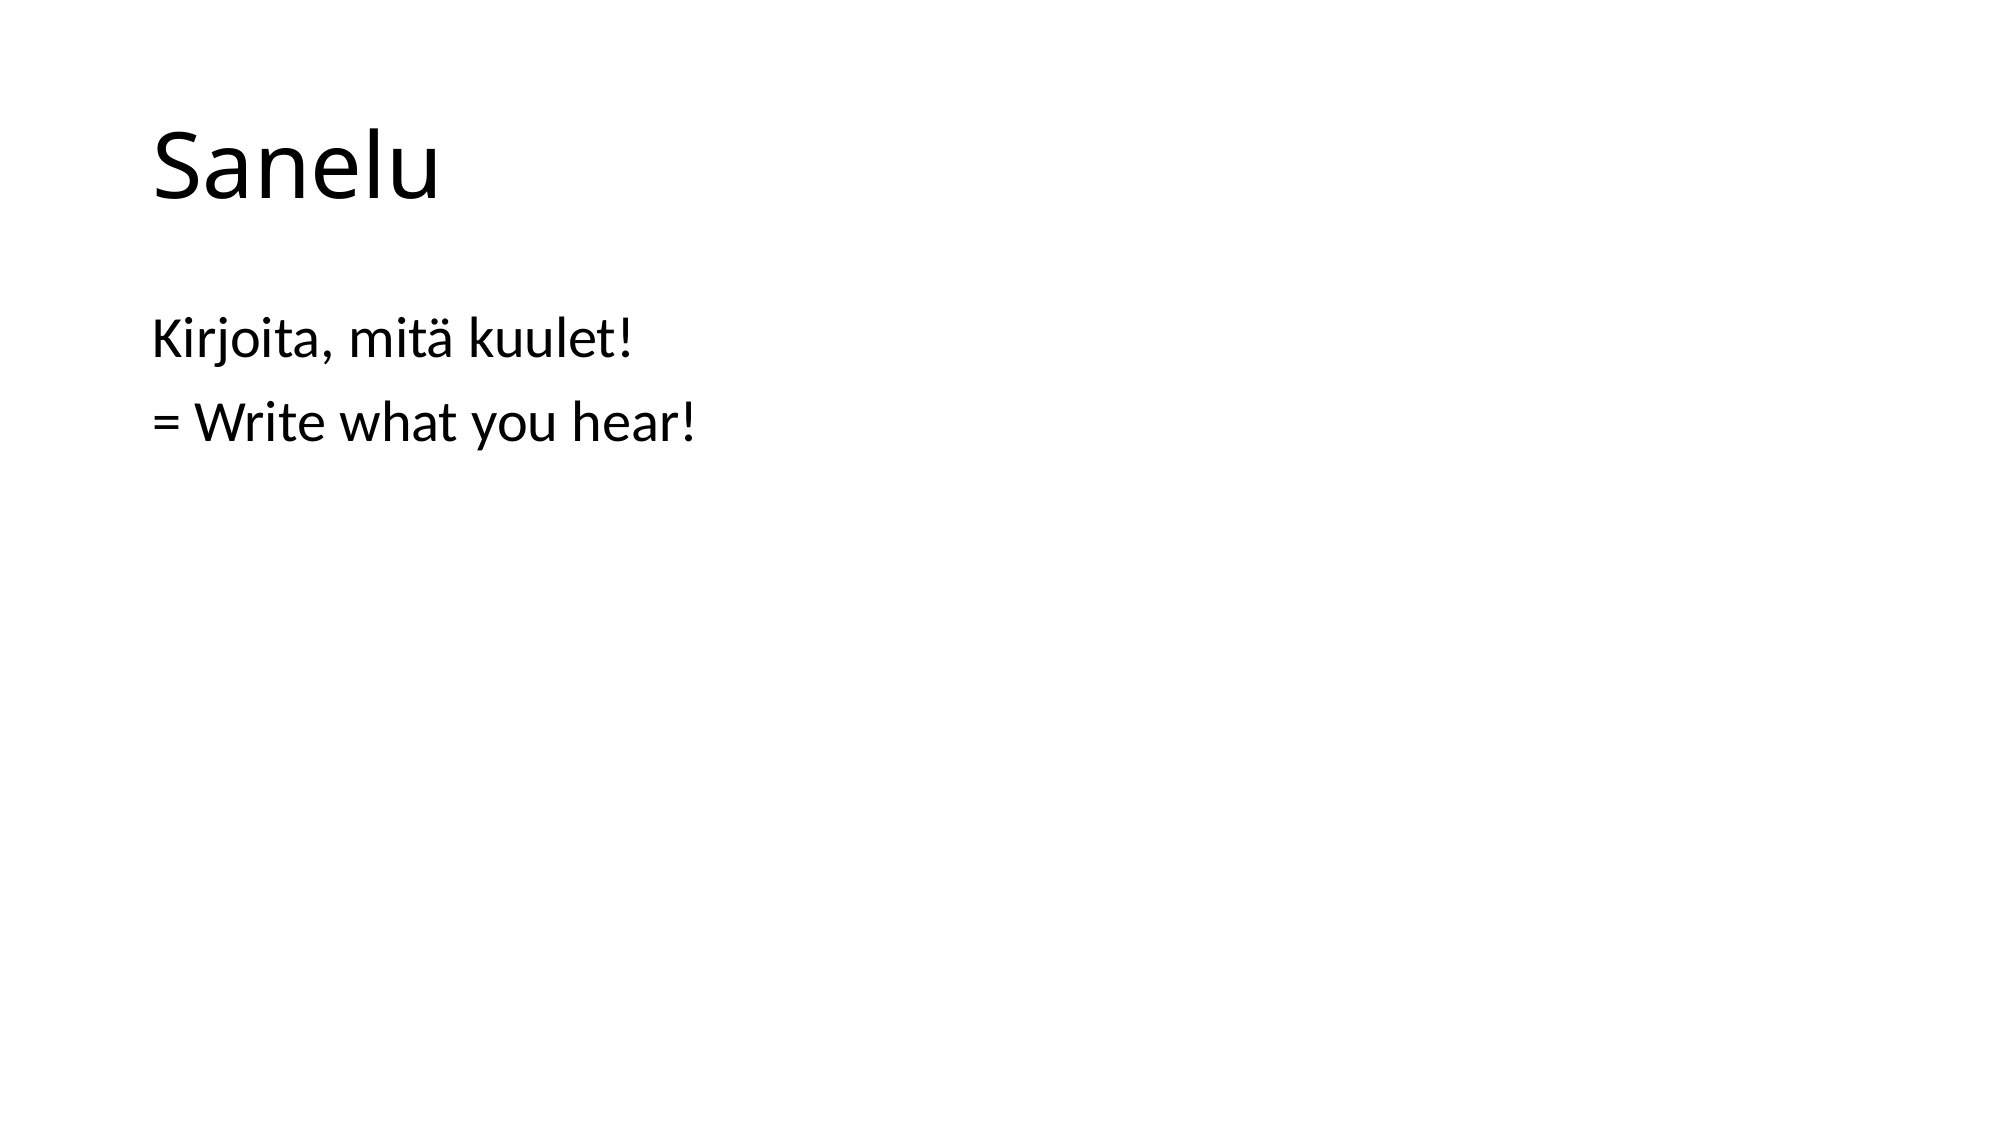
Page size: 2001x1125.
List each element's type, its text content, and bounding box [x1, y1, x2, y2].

list Kirjoita, mitä kuulet! = Write what you hear! [137, 299, 1863, 1014]
title Sanelu [137, 59, 1863, 278]
